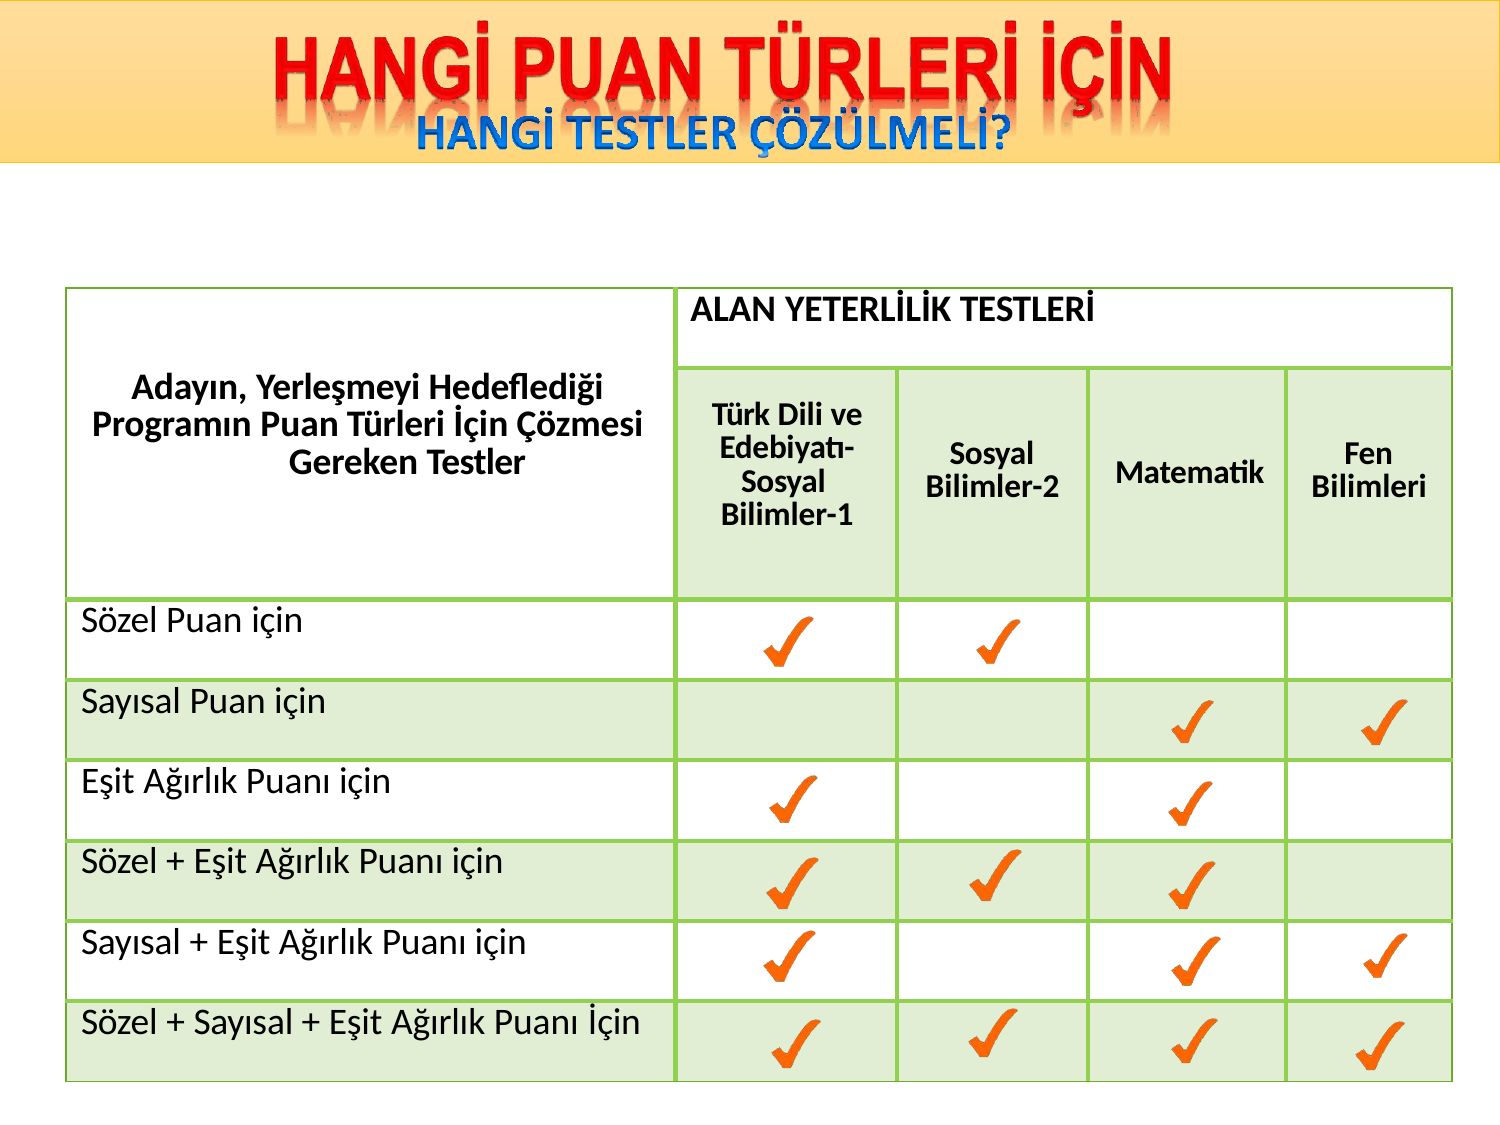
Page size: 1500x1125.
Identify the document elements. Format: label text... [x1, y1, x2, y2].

table_cell Sözel + Sayısal + Eşit Ağırlık Puanı İçin [67, 1003, 673, 1081]
table_cell Sözel Puan için [67, 602, 673, 678]
table_cell [678, 923, 895, 999]
picture [1169, 936, 1221, 986]
table_cell [1288, 682, 1451, 758]
picture [968, 848, 1023, 902]
table_cell Sayısal + Eşit Ağırlık Puanı için [67, 923, 673, 999]
table_cell [678, 762, 895, 839]
picture [762, 616, 815, 667]
table_cell [678, 1003, 895, 1081]
table_cell [678, 602, 895, 678]
table_cell [1090, 1003, 1284, 1081]
table_cell Sözel + Eşit Ağırlık Puanı için [67, 843, 673, 919]
table_header Adayın, Yerleşmeyi Hedeflediği Programın Puan Türleri İçin Çözmesi Gereken Testler [67, 289, 673, 597]
table_cell [899, 602, 1086, 678]
table_cell [1090, 923, 1284, 999]
table_header ALAN YETERLİLİK TESTLERİ [678, 289, 1451, 366]
table_cell Sosyal Bilimler-2 [899, 370, 1086, 597]
picture [769, 1018, 821, 1069]
table_cell [678, 682, 895, 758]
table_cell Sayısal Puan için [67, 682, 673, 758]
table_cell [1288, 762, 1451, 839]
picture [966, 1007, 1018, 1059]
table_cell [899, 682, 1086, 758]
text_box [0, 0, 1500, 177]
picture [974, 619, 1021, 664]
picture [1169, 699, 1215, 744]
table_cell [678, 843, 895, 919]
picture [1362, 933, 1408, 978]
table_cell [899, 923, 1086, 999]
picture [765, 855, 819, 910]
table_cell [1090, 602, 1284, 678]
table_cell [1288, 602, 1451, 678]
table_cell Fen Bilimleri [1288, 370, 1451, 597]
picture [762, 930, 816, 983]
table_cell [1090, 843, 1284, 919]
table_cell [899, 762, 1086, 839]
table_cell [1288, 923, 1451, 999]
table_cell [1090, 682, 1284, 758]
table_cell Matematik [1090, 370, 1284, 597]
table_cell [899, 843, 1086, 919]
picture [1166, 781, 1213, 827]
table_cell Eşit Ağırlık Puanı için [67, 762, 673, 839]
picture [1354, 1019, 1405, 1071]
table_cell [1090, 762, 1284, 839]
table_cell [899, 1003, 1086, 1081]
picture [1169, 1016, 1218, 1065]
picture [1360, 698, 1408, 746]
table_cell Türk Dili ve Edebiyatı- Sosyal Bilimler-1 [678, 370, 895, 597]
picture [768, 775, 818, 823]
table_cell [1288, 1003, 1451, 1081]
picture [1166, 860, 1216, 910]
table_cell [1288, 843, 1451, 919]
